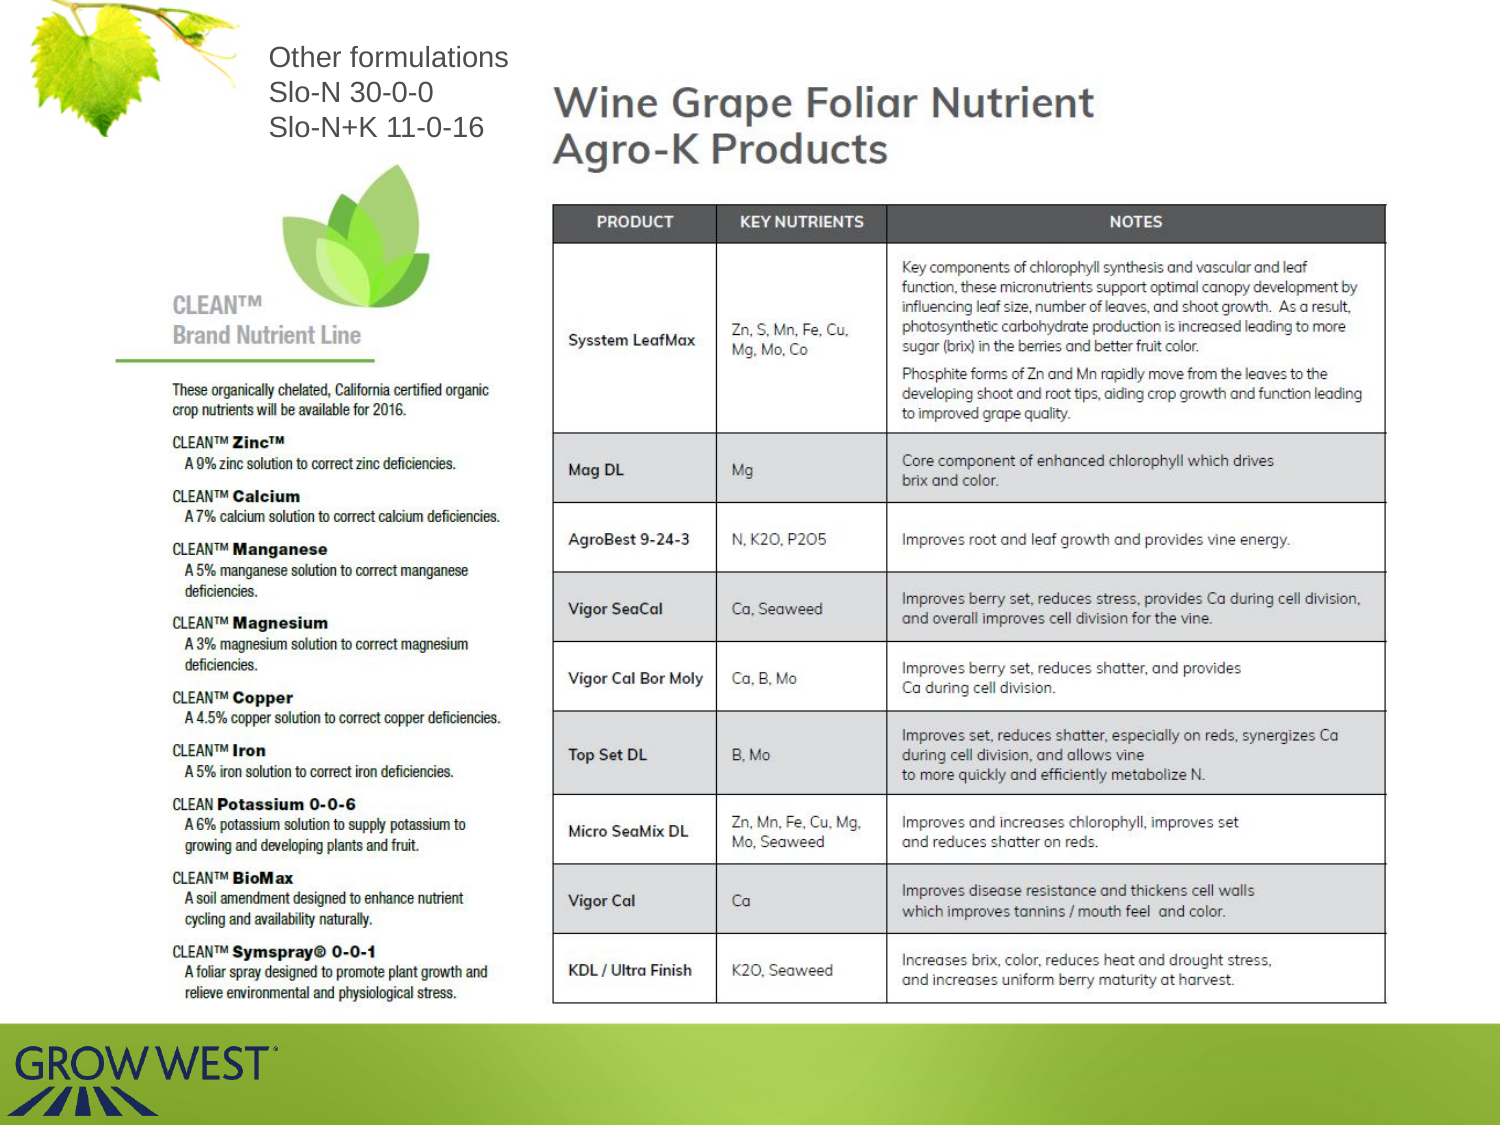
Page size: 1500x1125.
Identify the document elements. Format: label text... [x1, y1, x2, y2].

picture [0, 0, 1500, 1125]
text_box Other formulations Slo-N 30-0-0 Slo-N+K 11-0-16 [253, 30, 597, 135]
